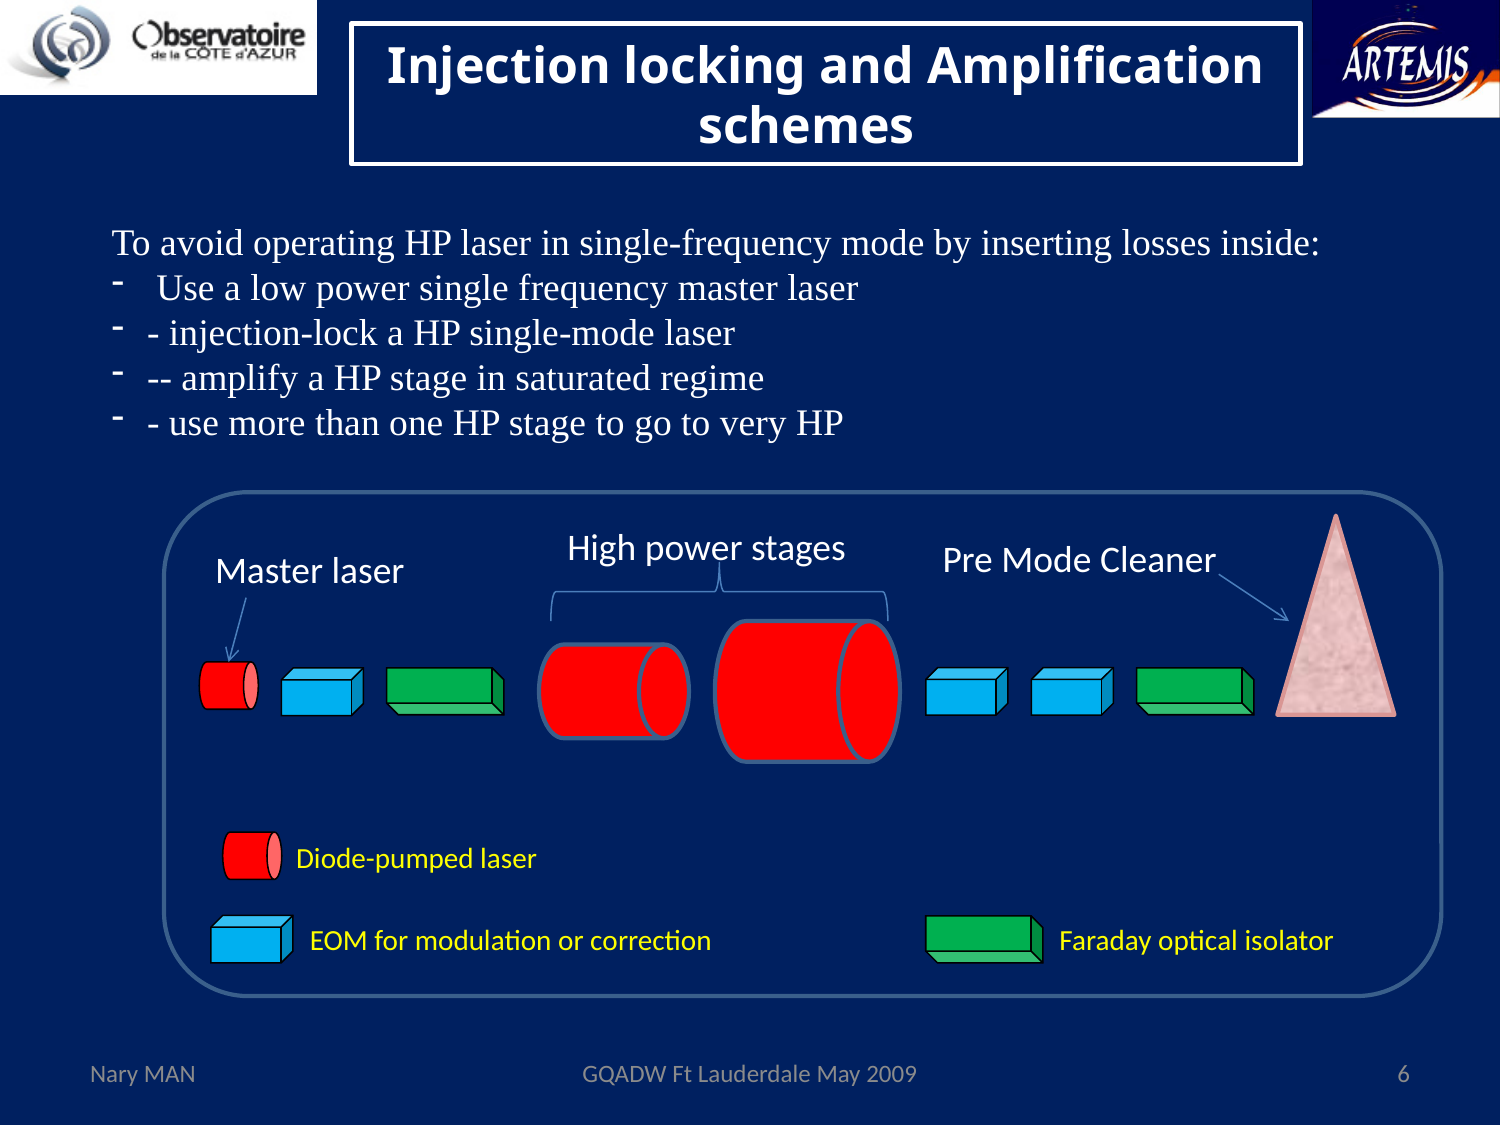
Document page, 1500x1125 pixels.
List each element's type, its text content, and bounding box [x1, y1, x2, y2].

slide_number Nary MAN [75, 1042, 425, 1103]
text_box To avoid operating HP laser in single-frequency mode by inserting losses inside: Use a low power single frequency master laser - injection-lock a HP single-mode laser -- amplify a HP stage in saturated regime - use more than one HP stage to go to very HP [96, 210, 1338, 496]
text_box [163, 491, 1442, 997]
slide_number 6 [1074, 1042, 1425, 1103]
title Injection locking and Amplification schemes [349, 21, 1303, 166]
footer GQADW Ft Lauderdale May 2009 [512, 1042, 988, 1103]
picture [0, 0, 317, 95]
picture [1312, 0, 1500, 118]
